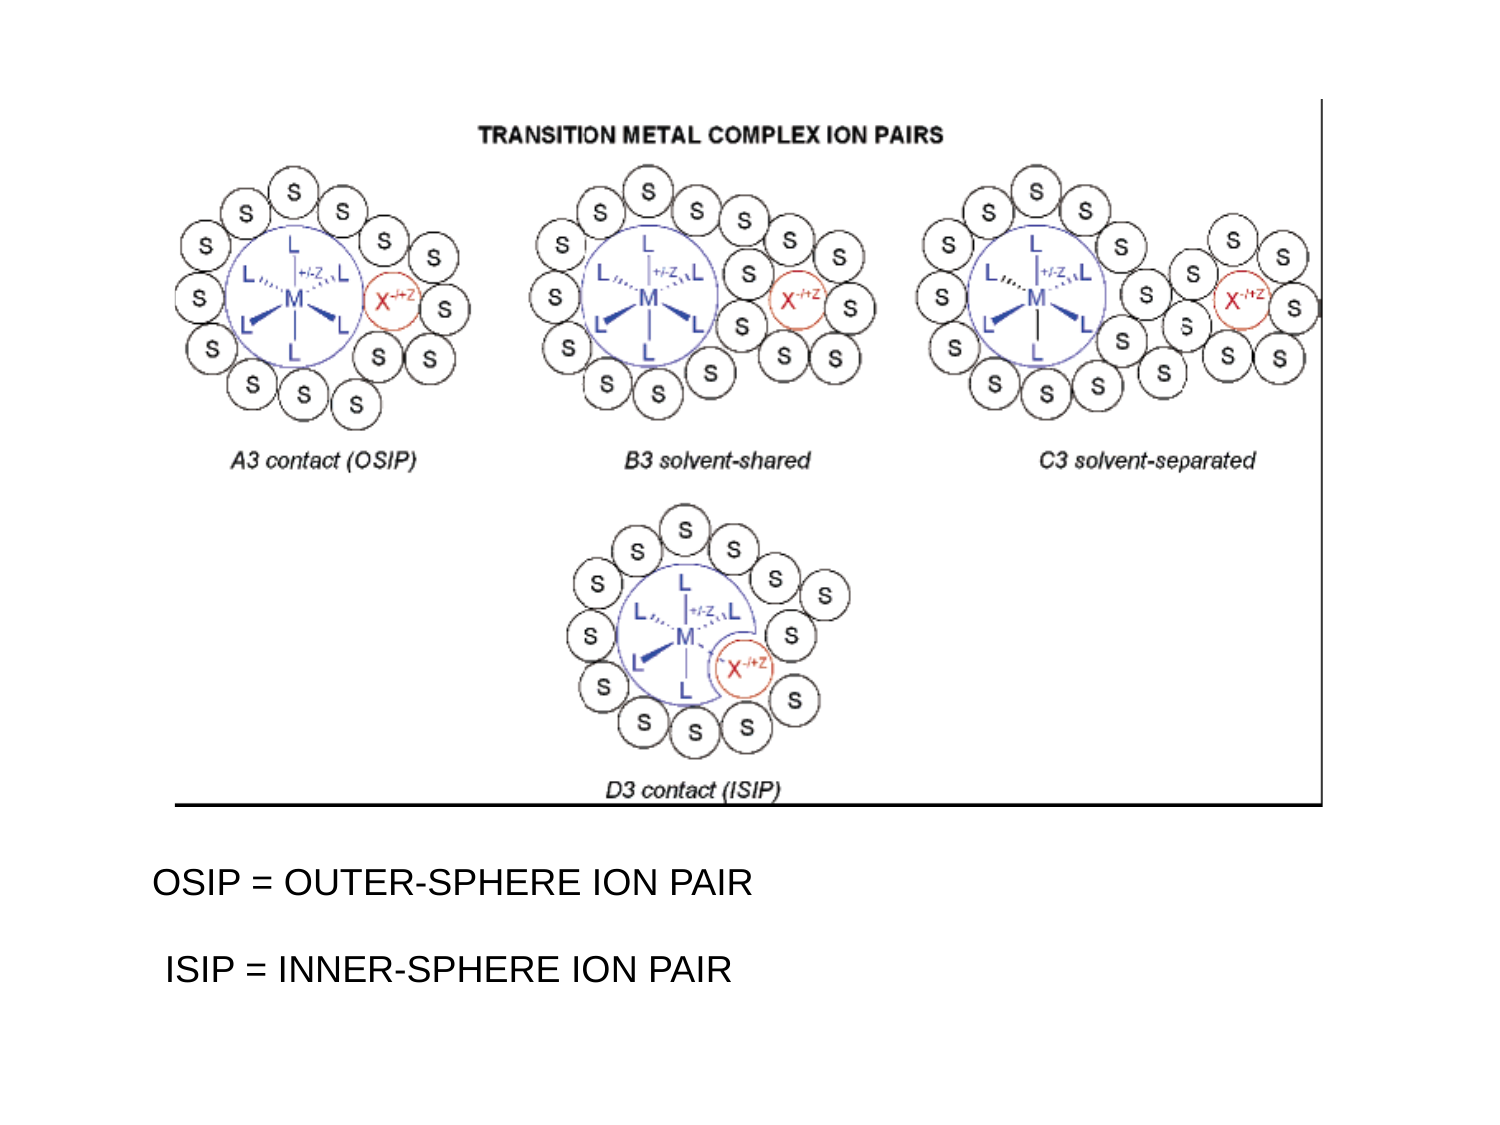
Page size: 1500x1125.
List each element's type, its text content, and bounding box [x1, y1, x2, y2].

picture [174, 99, 1323, 807]
text_box ISIP = INNER-SPHERE ION PAIR [150, 937, 850, 998]
text_box OSIP = OUTER-SPHERE ION PAIR [137, 849, 838, 911]
